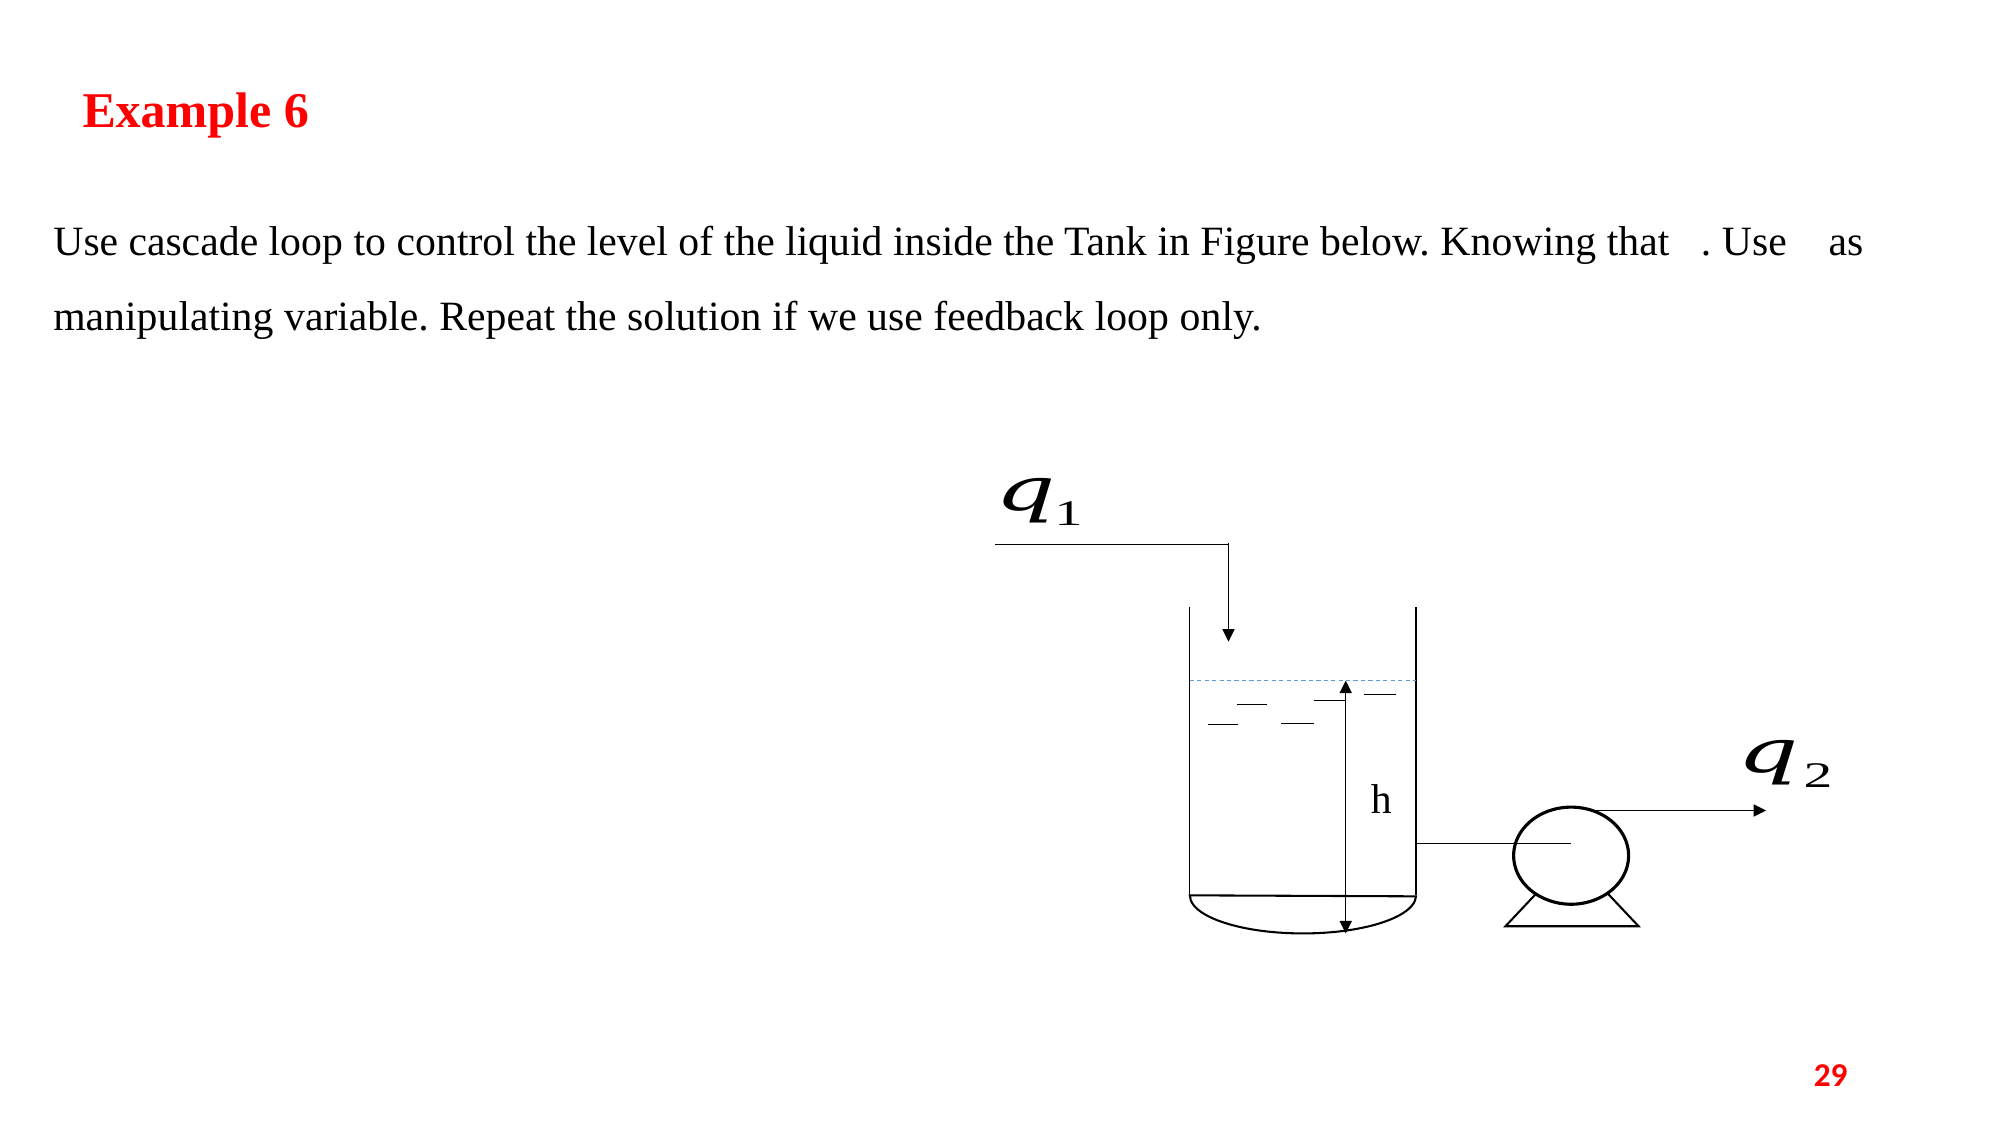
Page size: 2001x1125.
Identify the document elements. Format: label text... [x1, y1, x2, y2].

text_box Example 6 [67, 70, 361, 145]
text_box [995, 457, 1830, 934]
slide_number 29 [1797, 1042, 1863, 1103]
